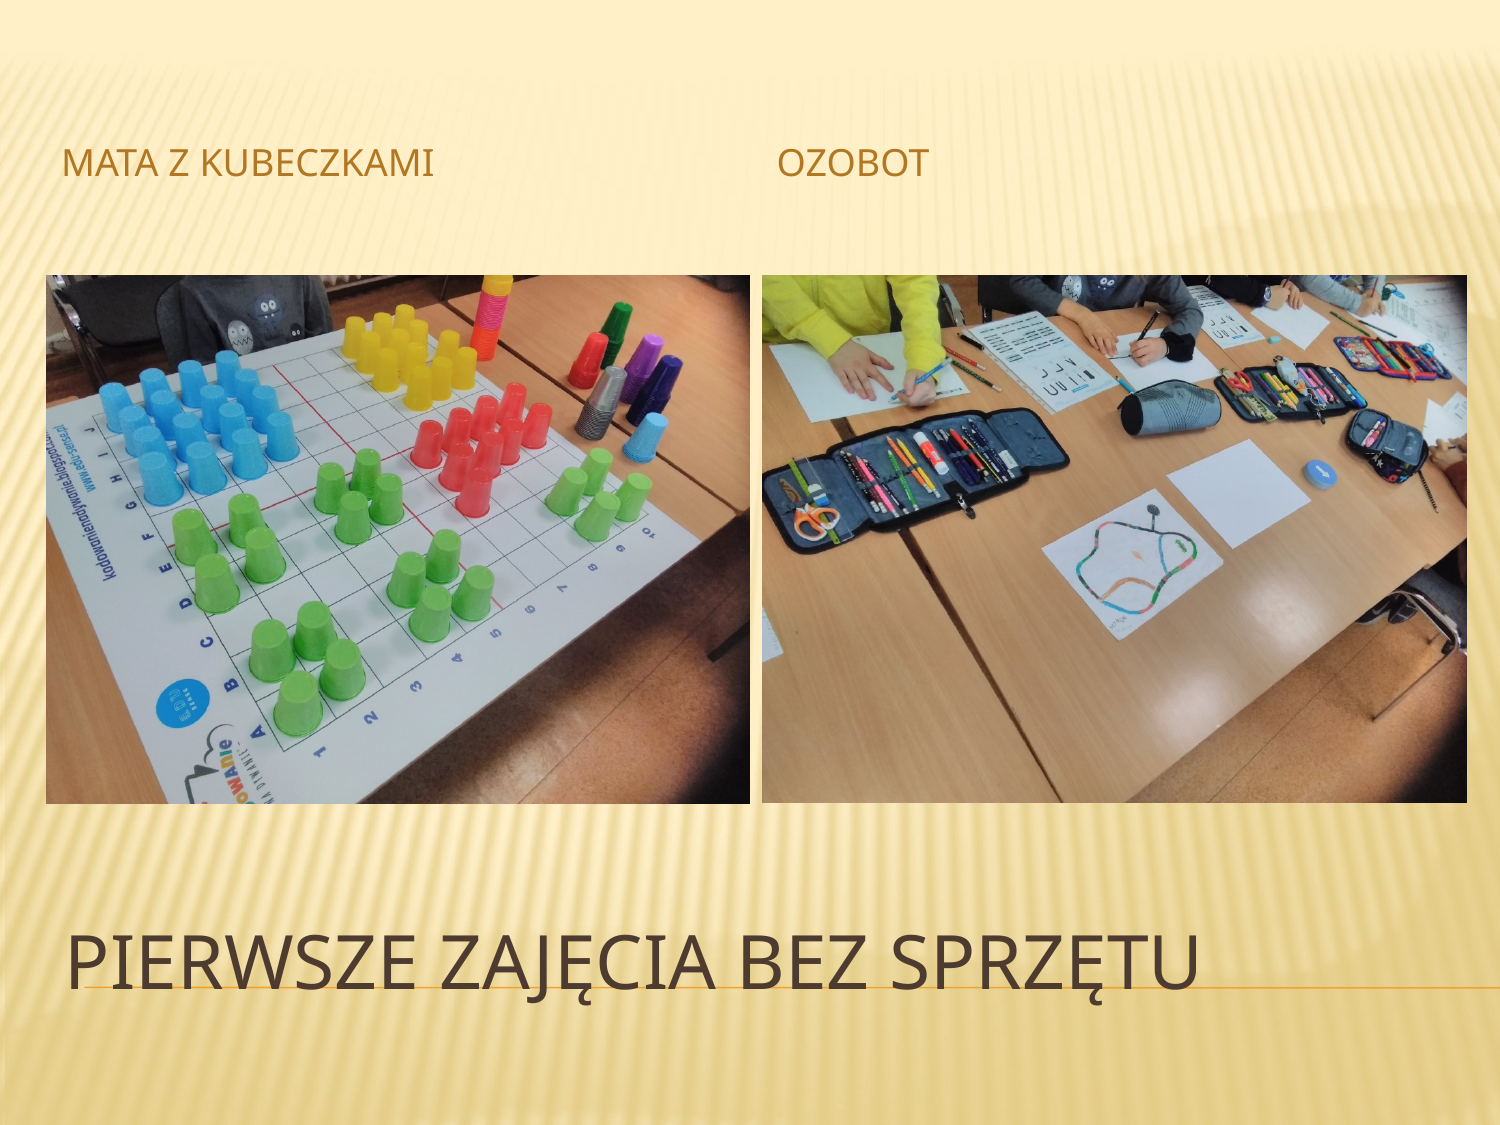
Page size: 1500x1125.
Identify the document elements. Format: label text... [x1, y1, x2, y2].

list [45, 274, 751, 804]
title PIERWSZE ZAJĘCIA BEZ SPRZĘTU [50, 887, 1463, 1033]
list MATA Z KUBECZKAMI [46, 109, 750, 215]
list OZOBOT [761, 109, 1467, 215]
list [762, 274, 1467, 804]
